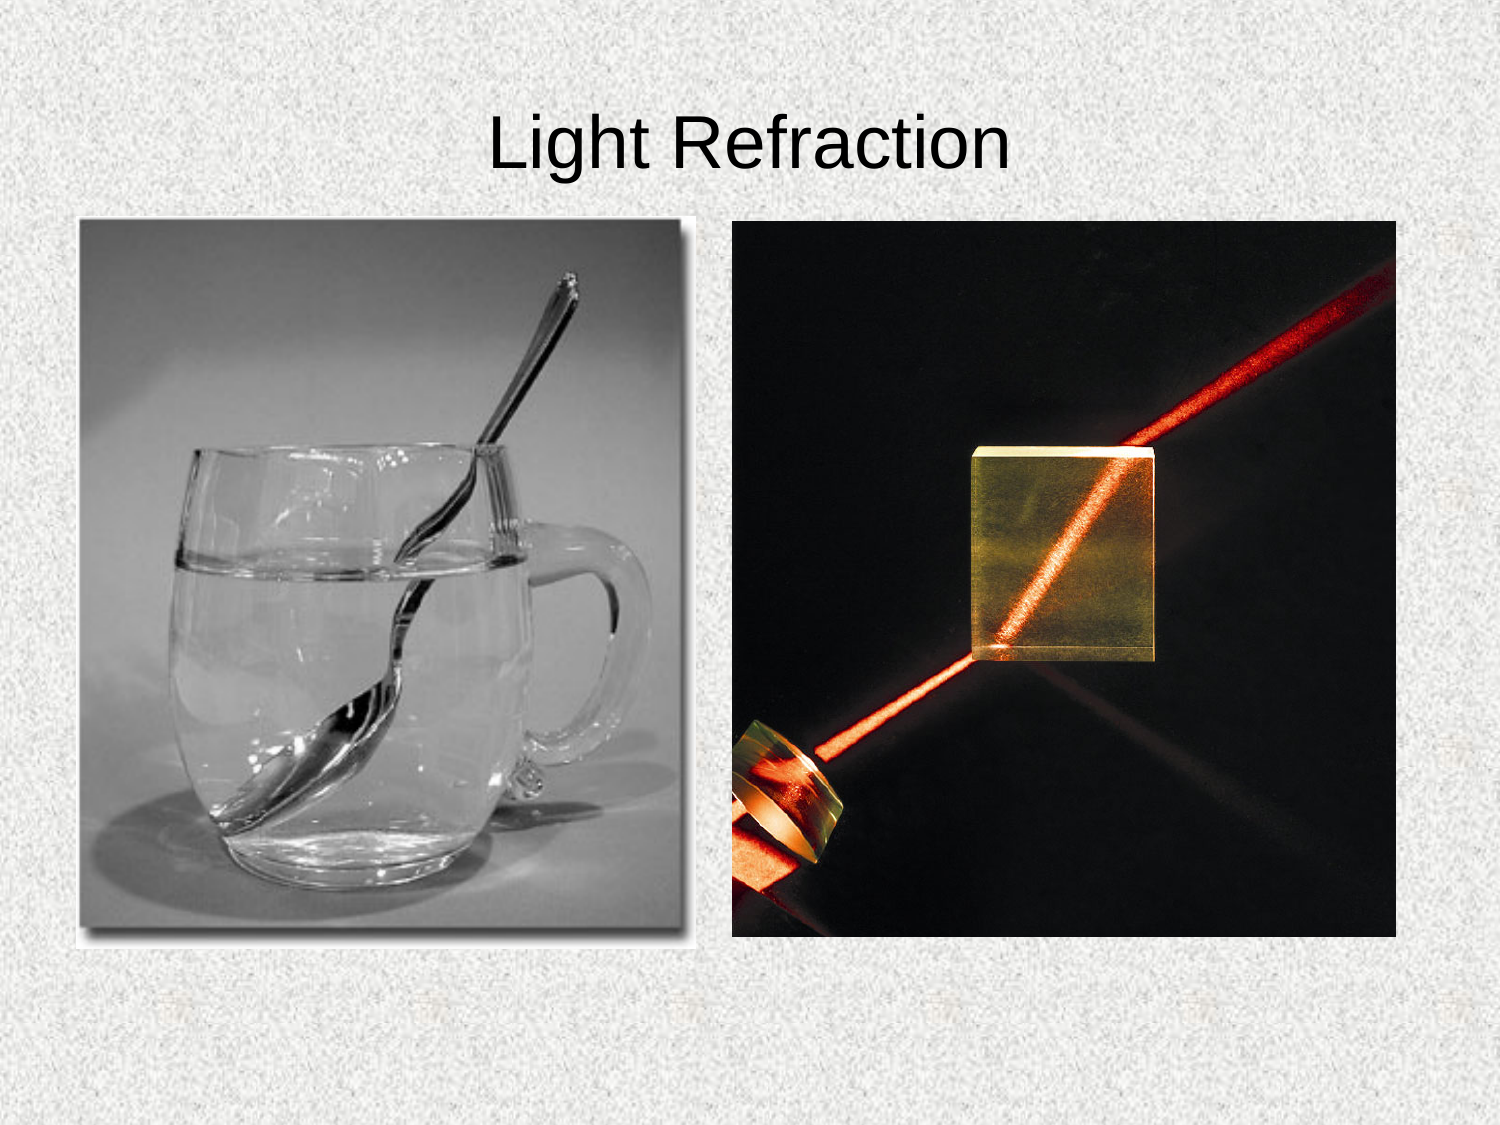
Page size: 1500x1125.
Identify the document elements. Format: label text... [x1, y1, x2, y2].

title Light Refraction [75, 45, 1425, 233]
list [76, 216, 696, 949]
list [732, 221, 1396, 937]
picture [0, 0, 1500, 1125]
